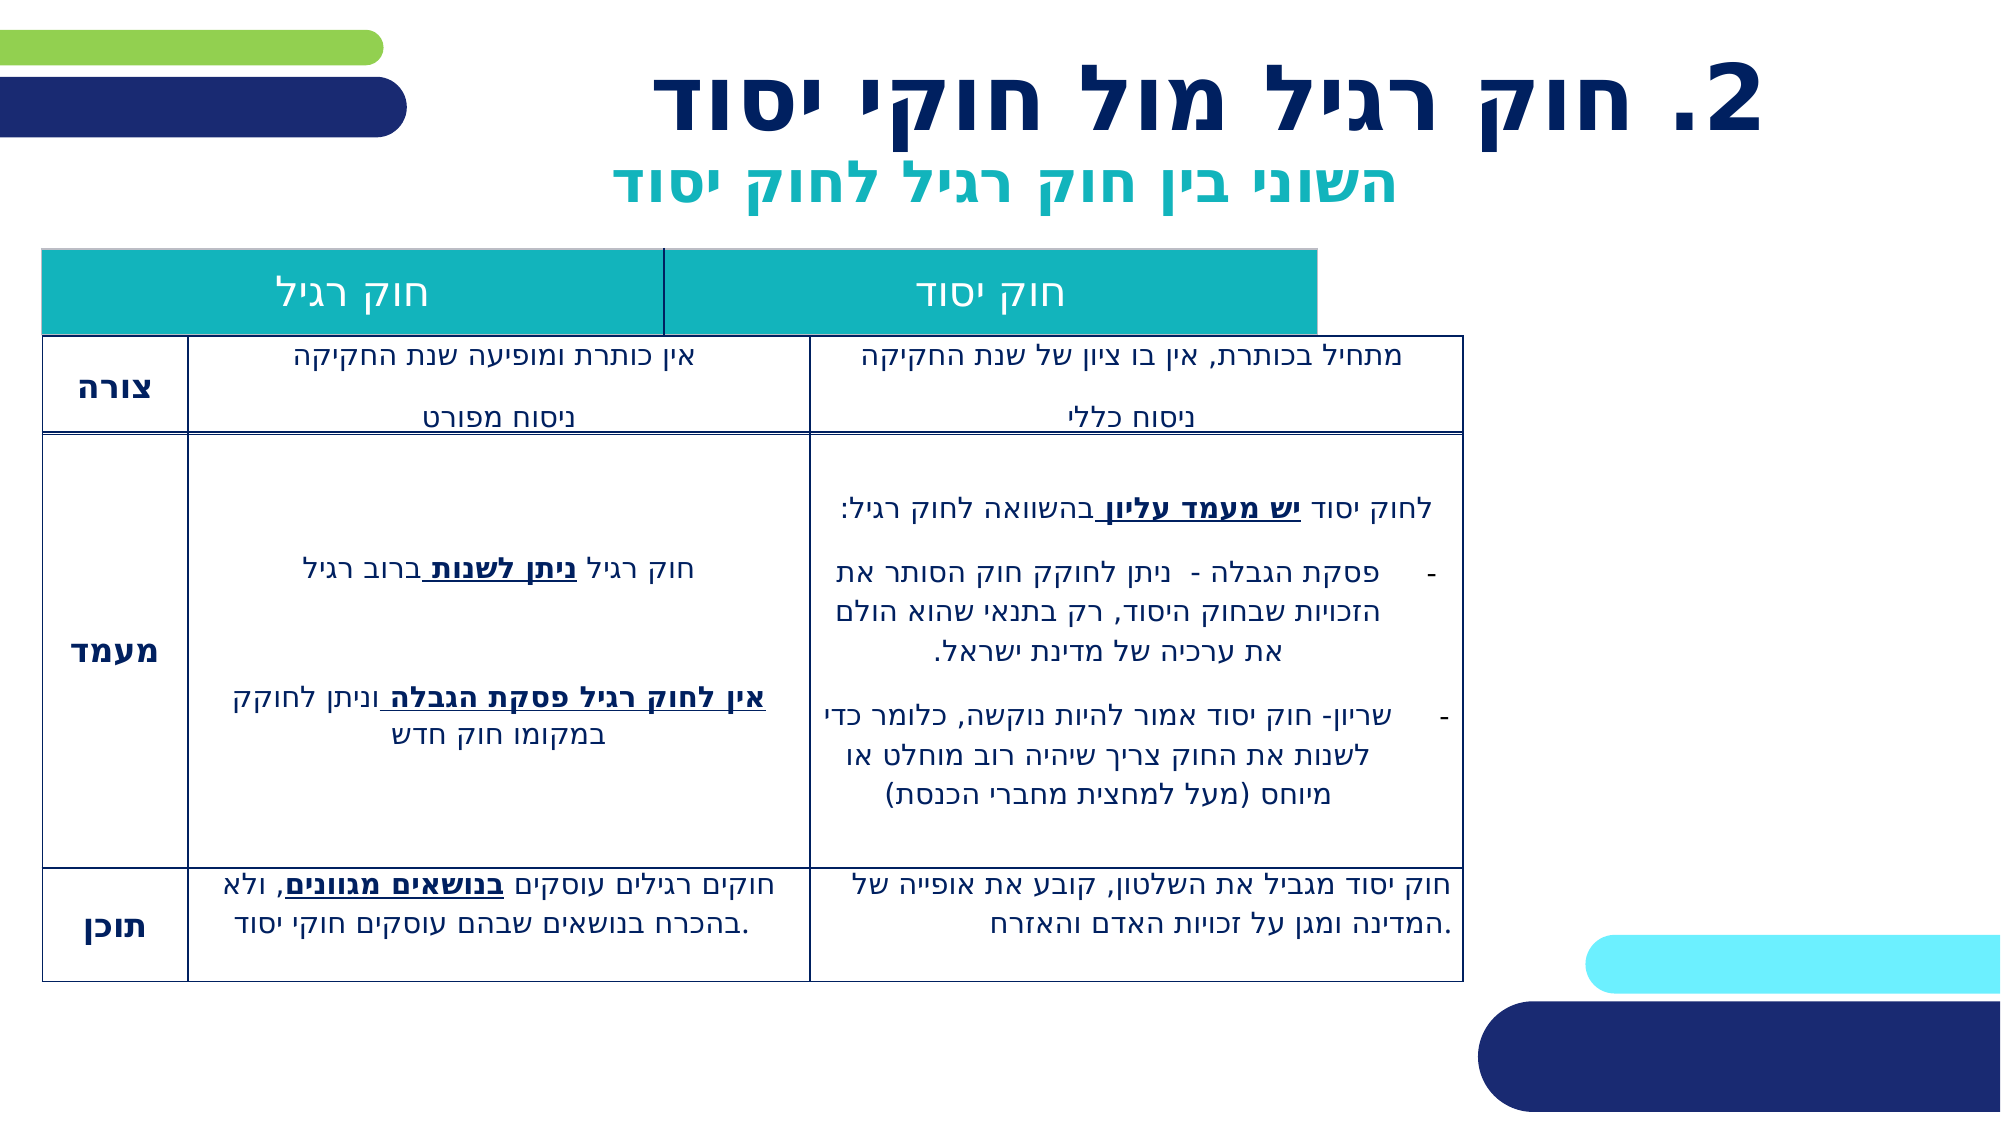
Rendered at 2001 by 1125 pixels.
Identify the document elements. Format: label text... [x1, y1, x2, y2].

table_header חוק יסוד מגביל את השלטון, קובע את אופייה של המדינה ומגן על זכויות האדם והאזרח. [811, 869, 1462, 981]
table_header מעמד [43, 435, 187, 867]
table_header חוקים רגילים עוסקים בנושאים מגוונים, ולא בהכרח בנושאים שבהם עוסקים חוקי יסוד. [189, 869, 809, 981]
table_header חוק רגיל [42, 250, 663, 334]
table_header חוק יסוד [665, 250, 1317, 334]
table_header חוק רגיל ניתן לשנות ברוב רגיל אין לחוק רגיל פסקת הגבלה וניתן לחוקק במקומו חוק חדש [189, 435, 809, 867]
list השוני בין חוק רגיל לחוק יסוד [129, 175, 1920, 265]
list [20, 308, 1905, 990]
table_header מתחיל בכותרת, אין בו ציון של שנת החקיקה ניסוח כללי [811, 337, 1462, 434]
table_header צורה [43, 337, 187, 434]
table_header אין כותרת ומופיעה שנת החקיקה ניסוח מפורט [189, 337, 809, 434]
table_header לחוק יסוד יש מעמד עליון בהשוואה לחוק רגיל: פסקת הגבלה - ניתן לחוקק חוק הסותר את הזכויות שבחוק היסוד, רק בתנאי שהוא הולם את ערכיה של מדינת ישראל. שריון- חוק יסוד אמור להיות נוקשה, כלומר כדי לשנות את החוק צריך שיהיה רוב מוחלט או מיוחס (מעל למחצית מחברי הכנסת) [811, 435, 1462, 867]
title 2. חוק רגיל מול חוקי יסוד [418, 34, 2000, 154]
table_header תוכן [43, 869, 187, 981]
